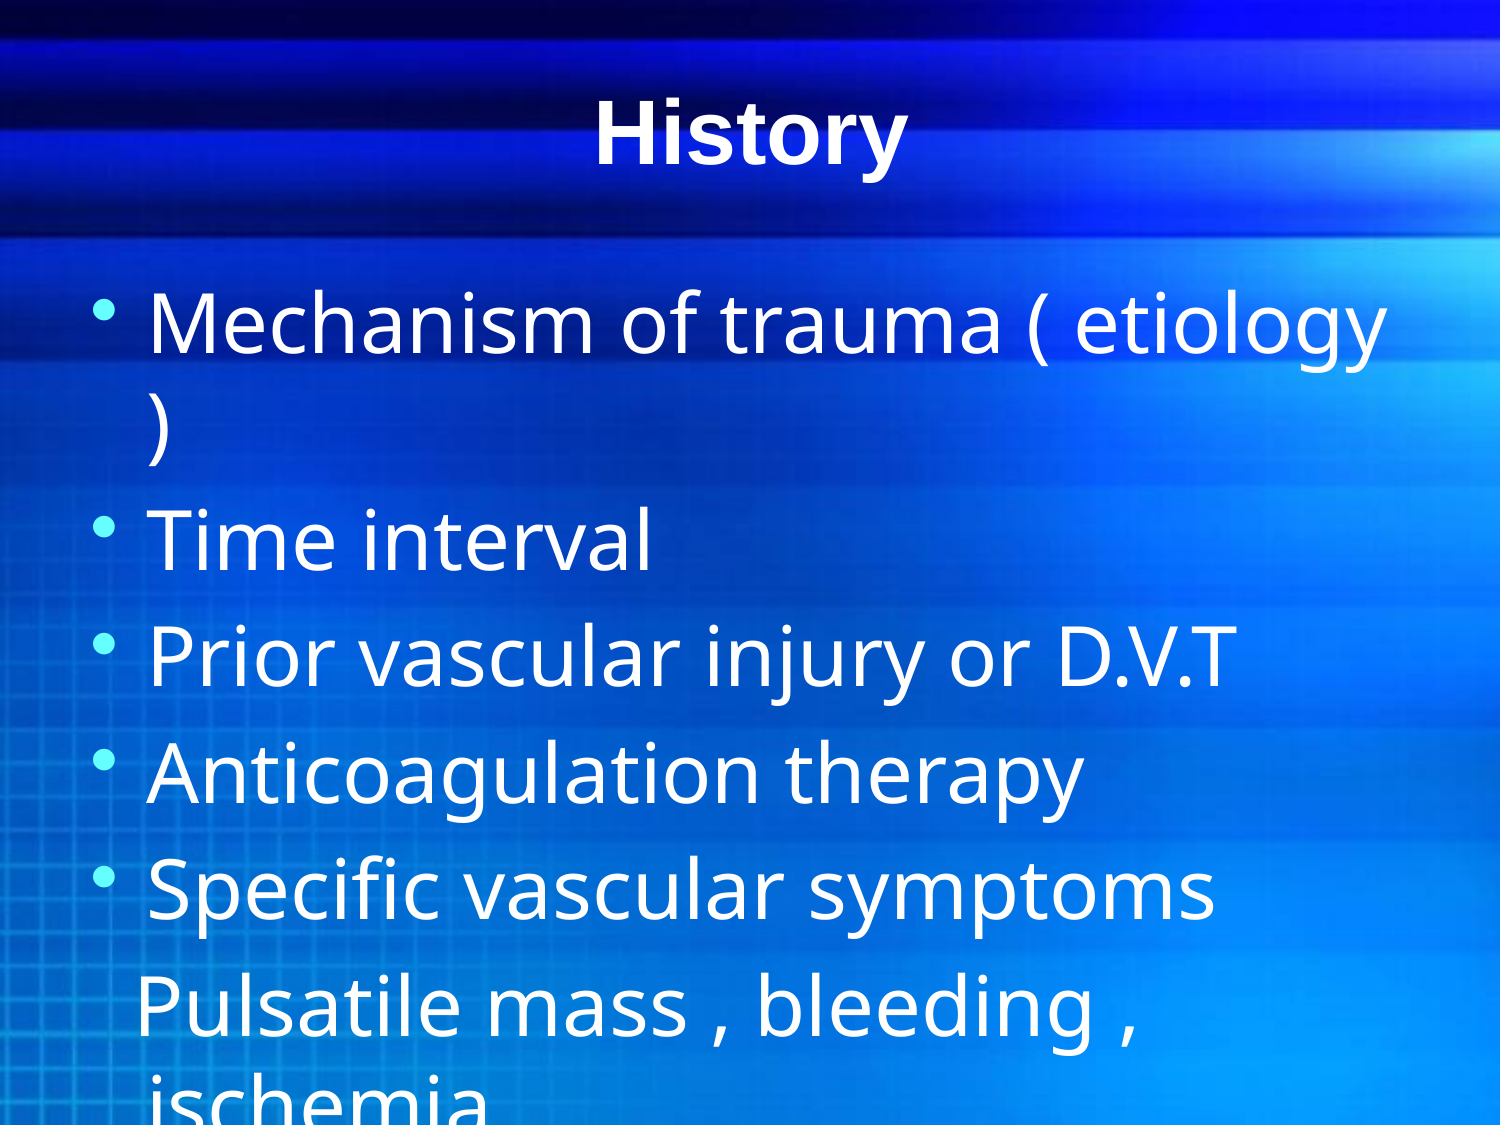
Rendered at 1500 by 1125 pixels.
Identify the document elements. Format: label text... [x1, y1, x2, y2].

title History [76, 78, 1427, 178]
list Mechanism of trauma ( etiology ) Time interval Prior vascular injury or D.V.T Anticoagulation therapy Specific vascular symptoms Pulsatile mass , bleeding , ischemia [75, 262, 1425, 1005]
picture [0, 0, 1500, 1125]
